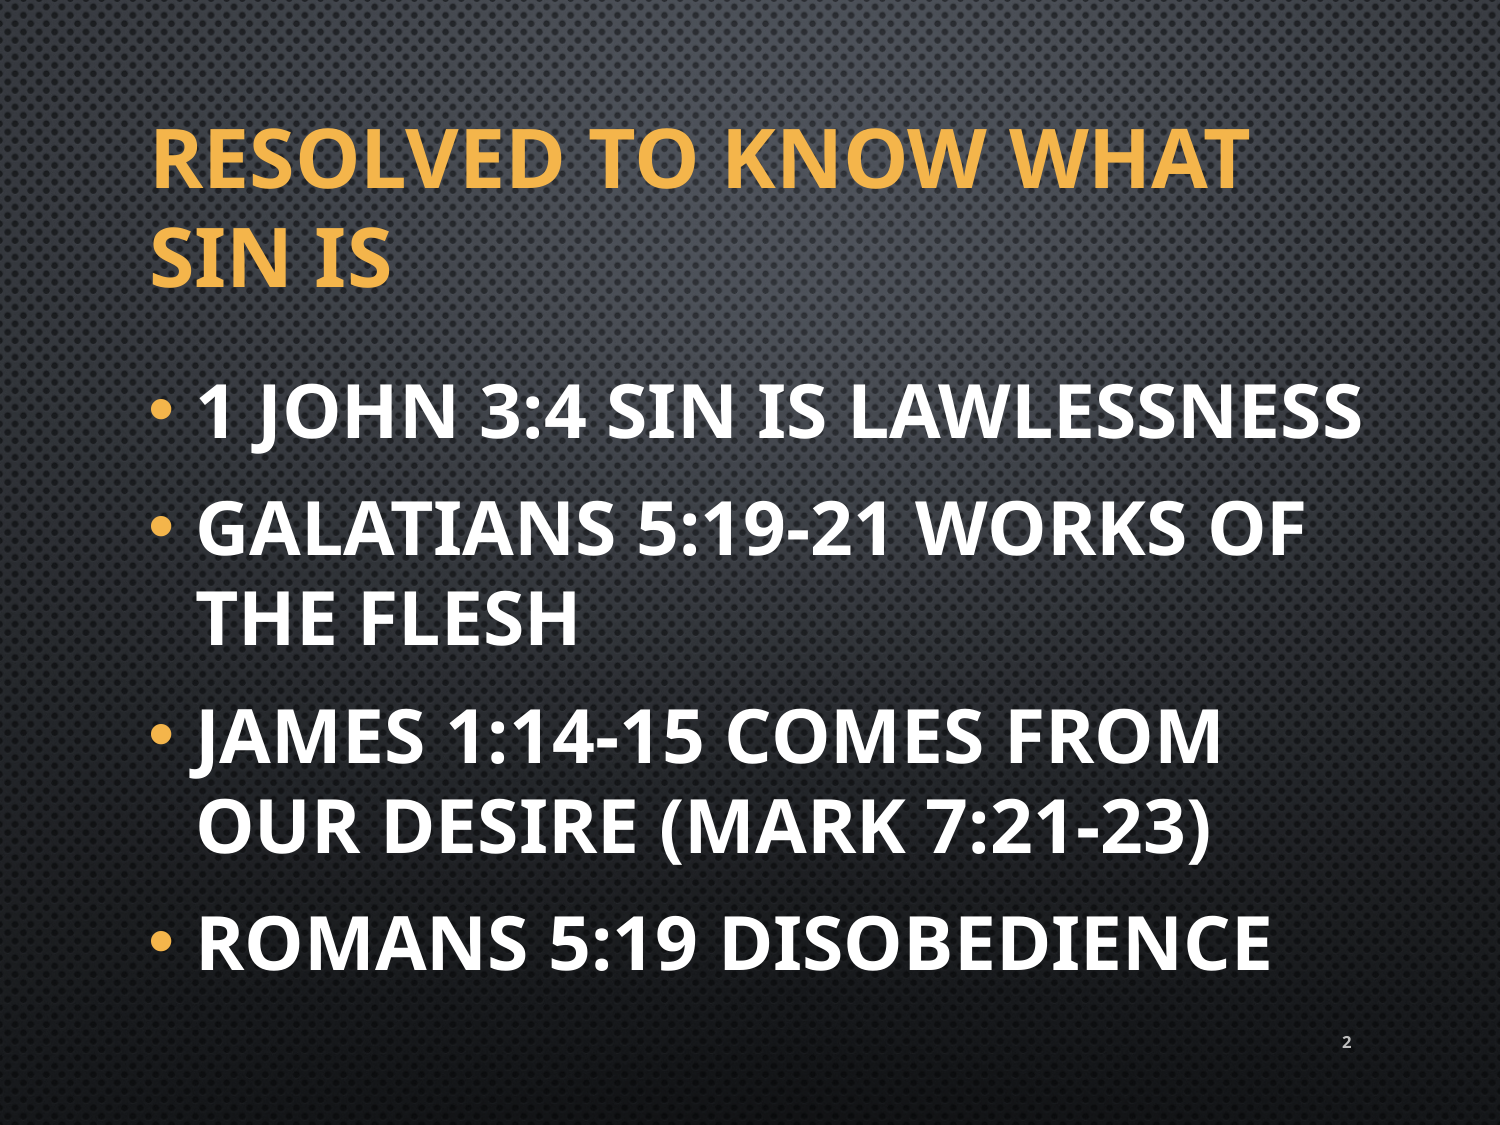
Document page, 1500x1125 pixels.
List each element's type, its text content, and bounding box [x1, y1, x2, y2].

title Resolved to know what Sin is [134, 97, 1367, 314]
slide_number 2 [1298, 1013, 1367, 1074]
list 1 John 3:4 sin is lawlessness Galatians 5:19-21 works of the flesh James 1:14-15 comes from our desire (Mark 7:21-23) Romans 5:19 disobedience [133, 355, 1389, 1092]
